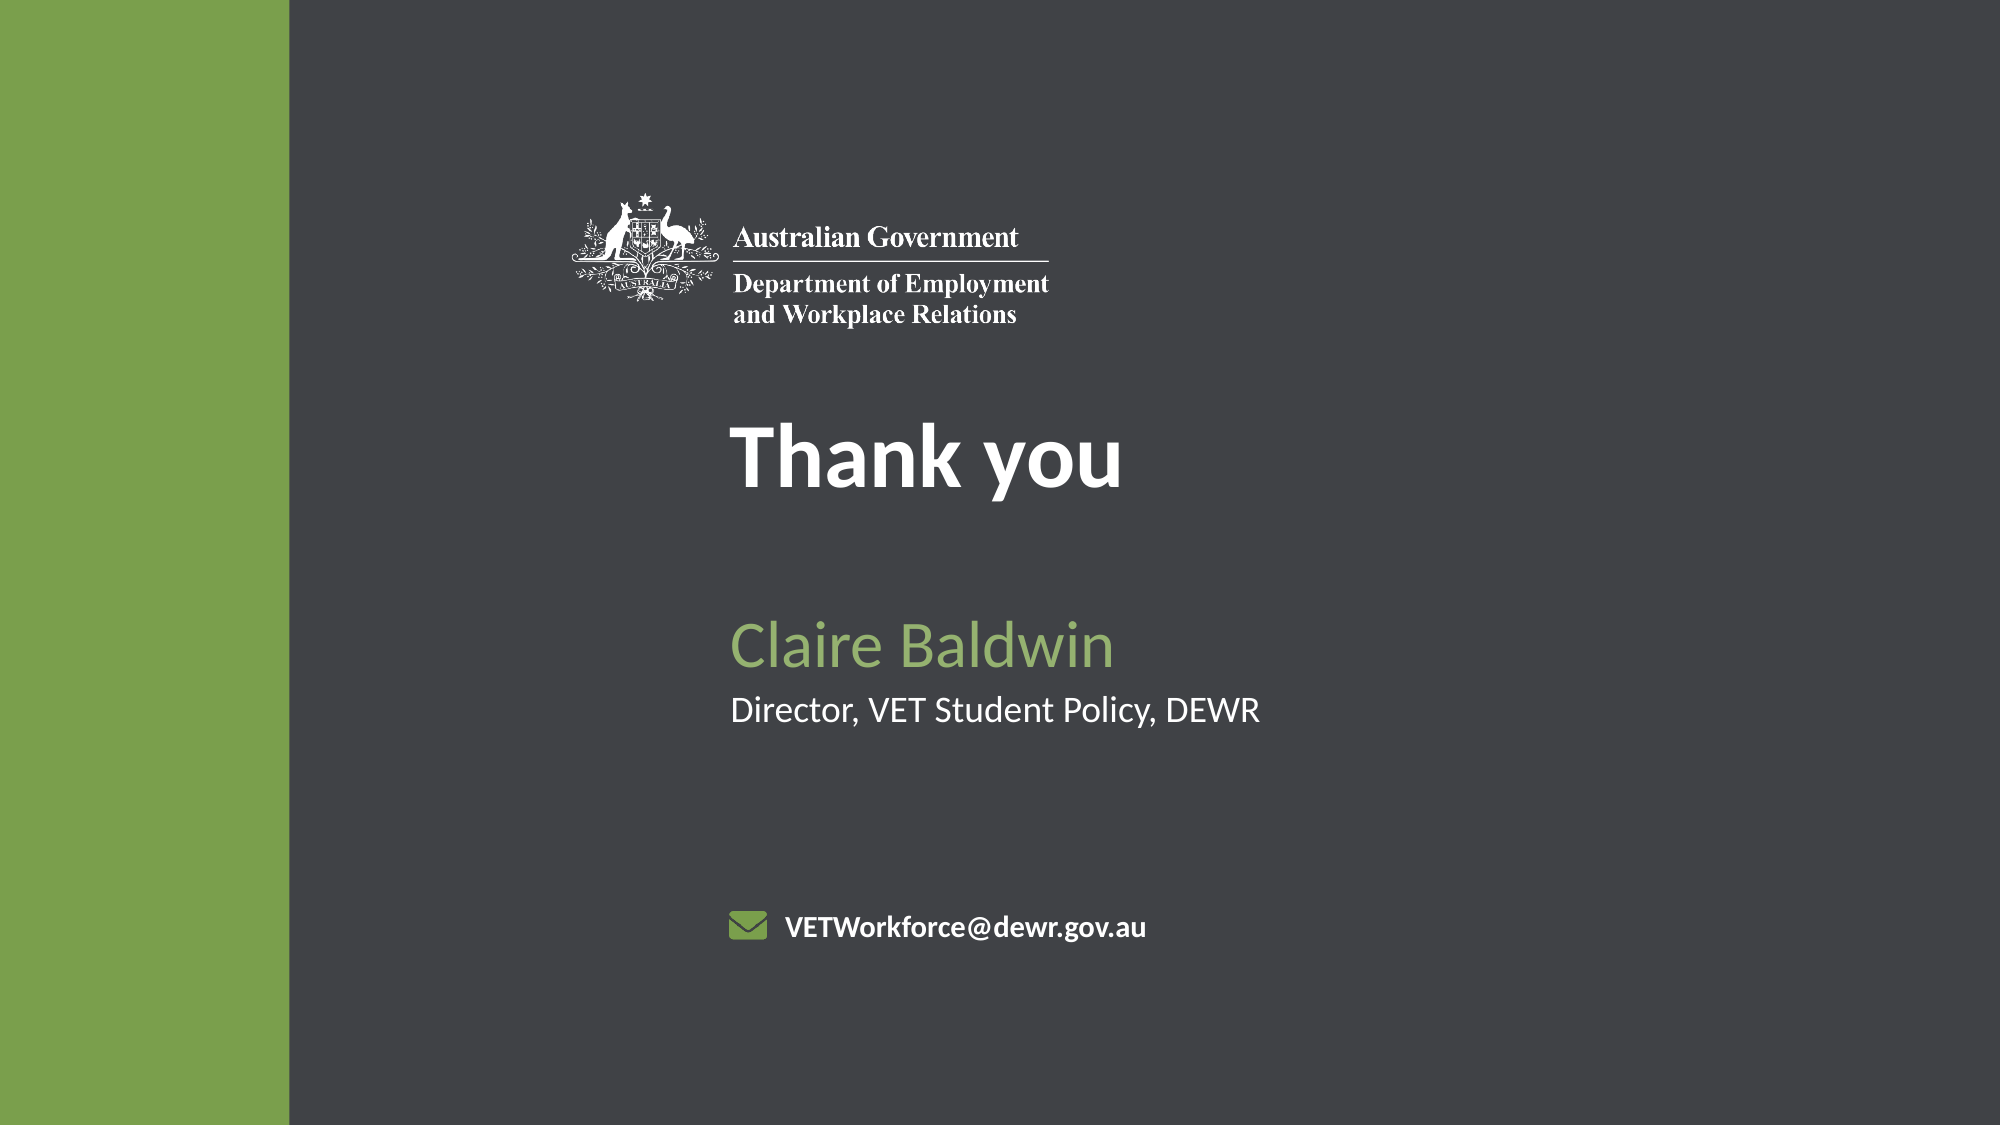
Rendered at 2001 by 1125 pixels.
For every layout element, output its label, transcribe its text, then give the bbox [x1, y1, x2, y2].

list Director, VET Student Policy, DEWR [730, 684, 1583, 1125]
list Claire Baldwin [730, 601, 1583, 682]
picture [564, 185, 1056, 336]
list Thank you [729, 414, 1593, 506]
